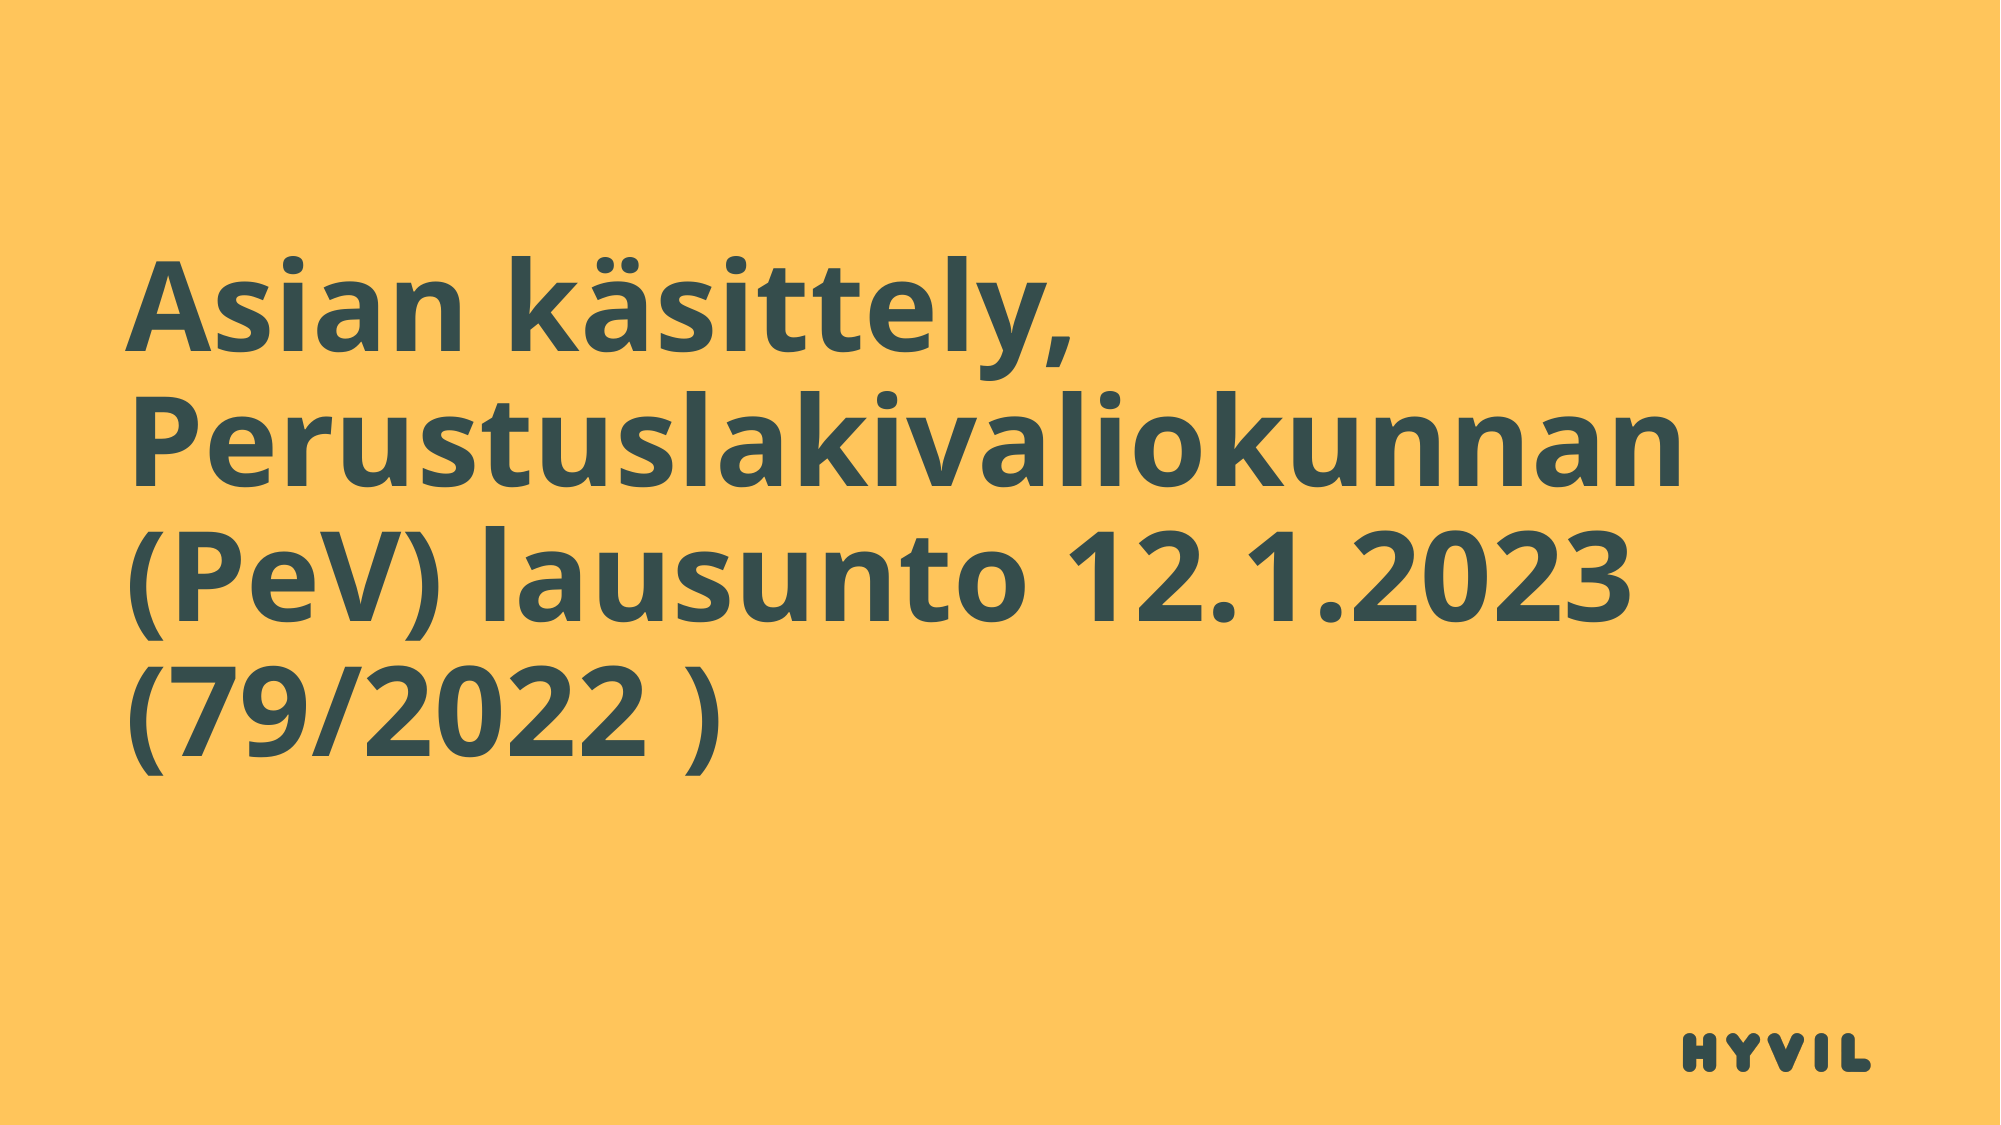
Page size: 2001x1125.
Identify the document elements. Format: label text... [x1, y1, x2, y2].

title Asian käsittely, Perustuslakivaliokunnan (PeV) lausunto 12.1.2023 (79/2022 ) [125, 135, 1875, 892]
picture [1653, 1004, 1899, 1101]
